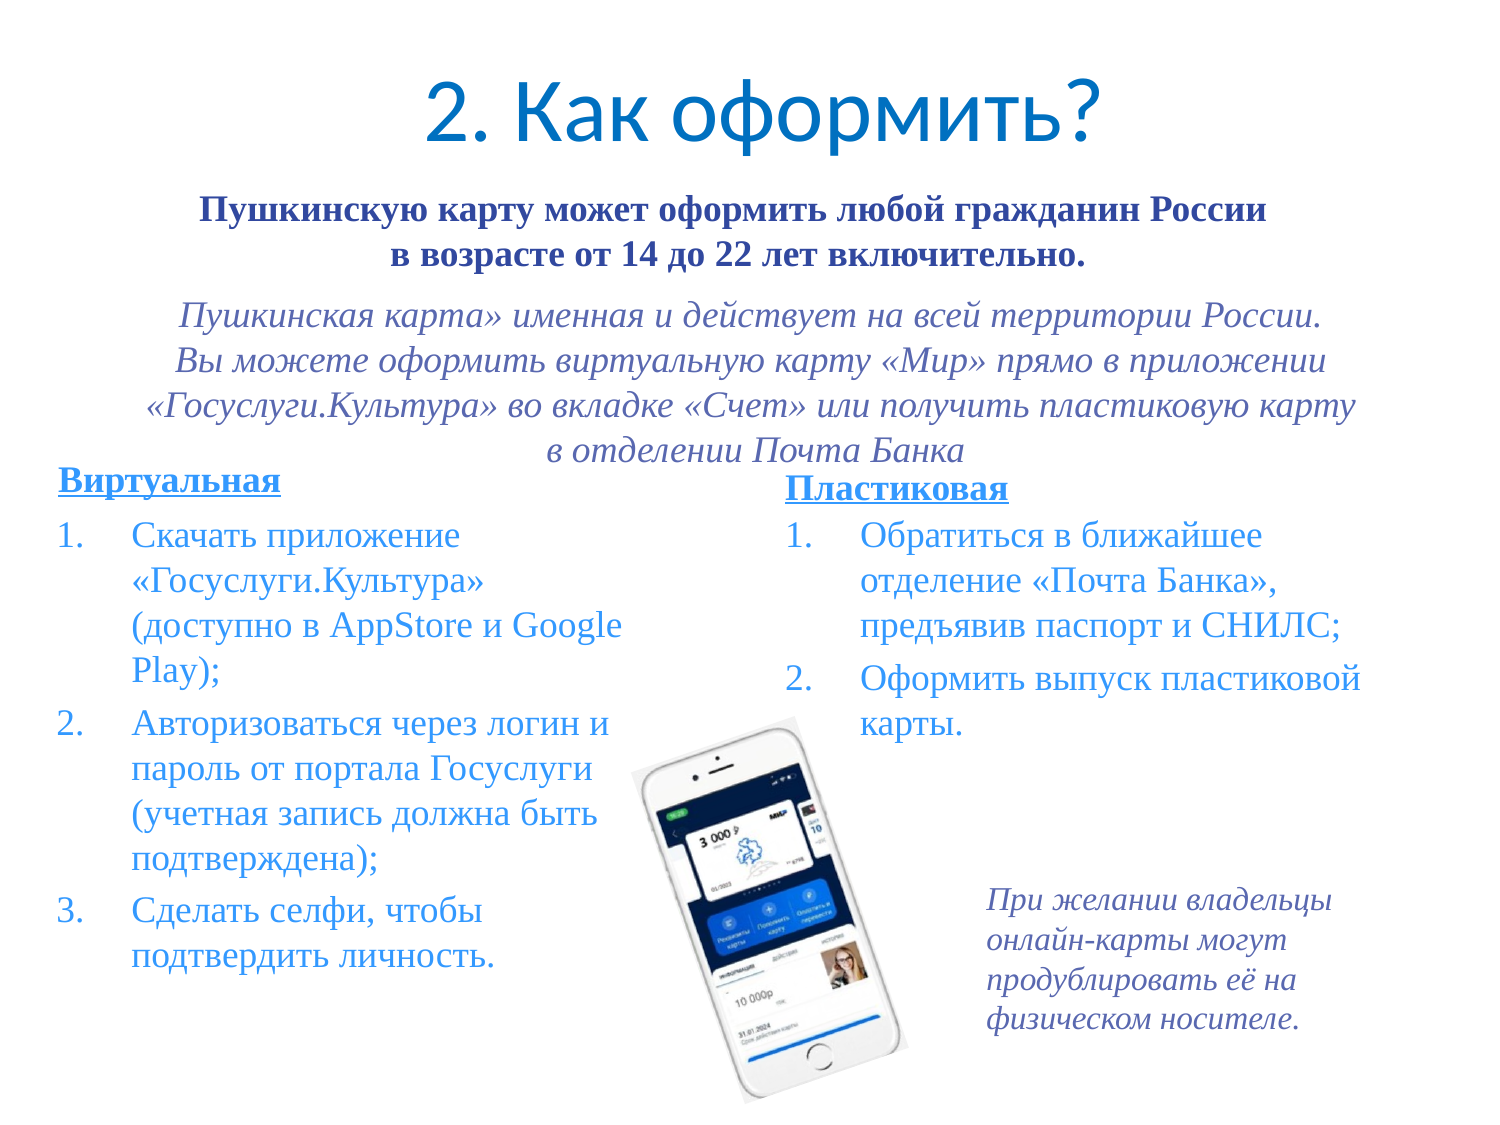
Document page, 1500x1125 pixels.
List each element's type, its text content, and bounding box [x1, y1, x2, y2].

text_box Пушкинскую карту может оформить любой гражданин России в возрасте от 14 до 22 лет включительно. [41, 176, 1436, 281]
title 2. Как оформить? [29, 7, 1500, 202]
list Обратиться в ближайшее отделение «Почта Банка», предъявив паспорт и СНИЛС; Оформить выпуск пластиковой карты. [769, 502, 1411, 788]
picture [630, 716, 909, 1105]
text_box При желании владельцы онлайн-карты могут продублировать её на физическом носителе. [971, 869, 1455, 1044]
list Виртуальная [43, 477, 741, 508]
list Пластиковая [769, 477, 1455, 516]
list Скачать приложение «Госуслуги.Культура» (доступно в AppStore и Google Play); Авторизоваться через логин и пароль от портала Госуслуги (учетная запись должна быть подтверждена); Сделать селфи, чтобы подтвердить личность. [41, 502, 667, 990]
text_box Пушкинская карта» именная и действует на всей территории России. Вы можете оформить виртуальную карту «Мир» прямо в приложении «Госуслуги.Культура» во вкладке «Счет» или получить пластиковую карту в отделении Почта Банка [29, 282, 1483, 477]
